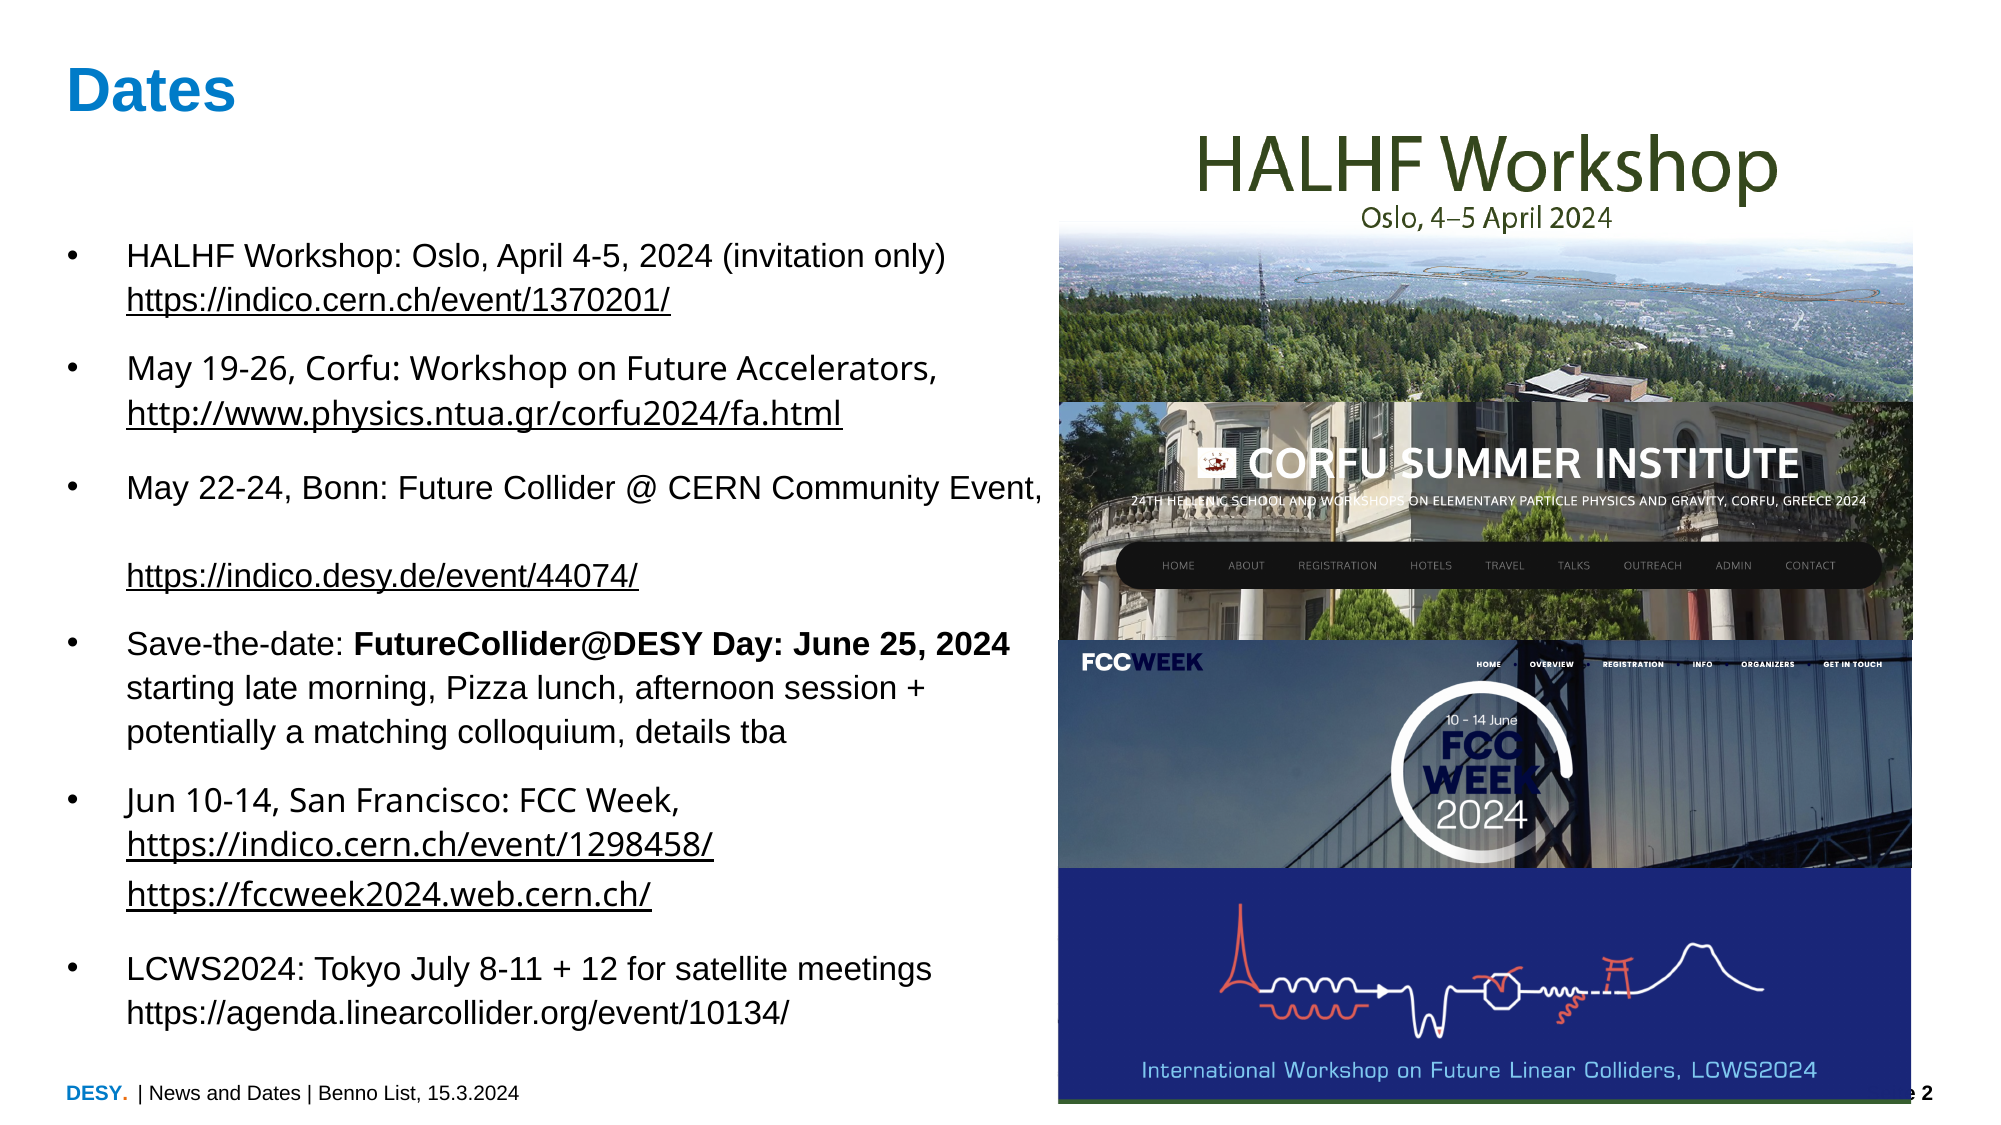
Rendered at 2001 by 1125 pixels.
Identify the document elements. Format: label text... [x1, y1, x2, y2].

title Dates [66, 57, 1933, 132]
footer | News and Dates | Benno List, 15.3.2024 [137, 1079, 1762, 1111]
list HALHF Workshop: Oslo, April 4-5, 2024 (invitation only) https://indico.cern.ch/event/1370201/ May 19-26, Corfu: Workshop on Future Accelerators, http://www.physics.ntua.gr/corfu2024/fa.html May 22-24, Bonn: Future Collider @ CERN Community Event, https://indico.desy.de/event/44074/ Save-the-date: FutureCollider@DESY Day: June 25, 2024 starting late morning, Pizza lunch, afternoon session + potentially a matching colloquium, details tba Jun 10-14, San Francisco: FCC Week, https://indico.cern.ch/event/1298458/ https://fccweek2024.web.cern.ch/ LCWS2024: Tokyo July 8-11 + 12 for satellite meetings https://agenda.linearcollider.org/event/10134/ [66, 230, 1048, 1053]
picture [1058, 100, 1913, 869]
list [1057, 866, 1912, 1104]
